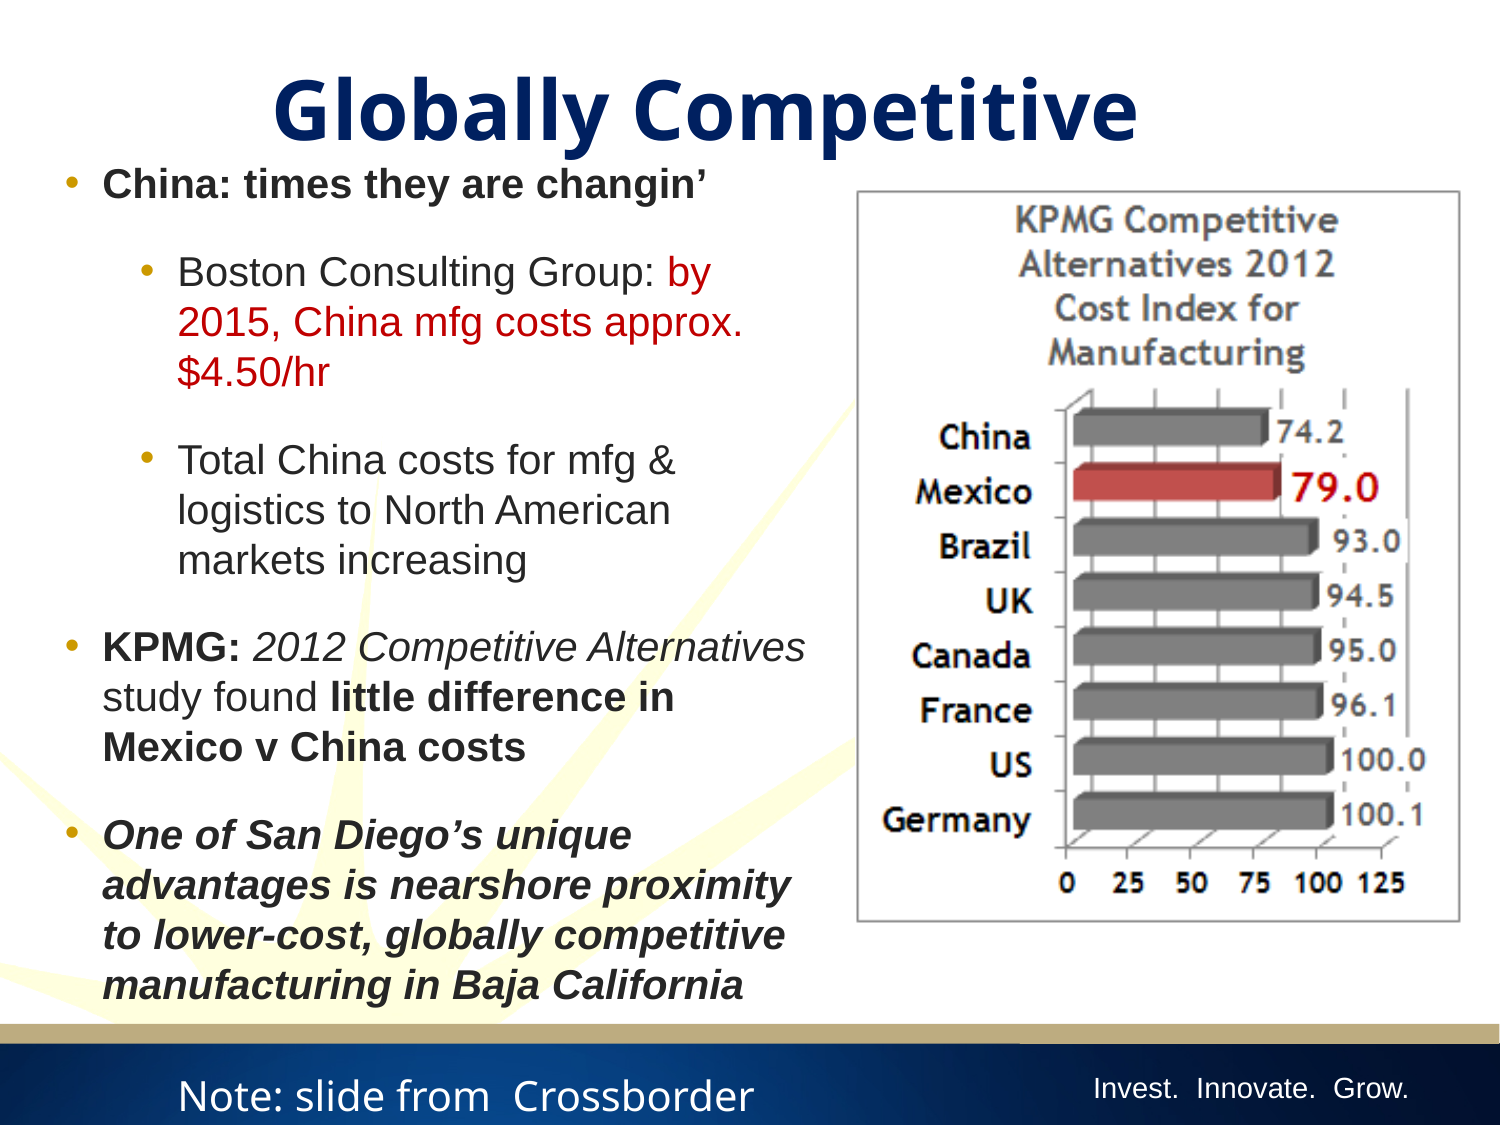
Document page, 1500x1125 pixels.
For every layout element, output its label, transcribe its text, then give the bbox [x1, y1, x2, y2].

title Globally Competitive [112, 49, 1301, 163]
text_box Note: slide from Crossborder Group [162, 1062, 900, 1125]
text_box China: times they are changin’ Boston Consulting Group: by 2015, China mfg costs approx. $4.50/hr Total China costs for mfg & logistics to North American markets increasing KPMG: 2012 Competitive Alternatives study found little difference in Mexico v China costs One of San Diego’s unique advantages is nearshore proximity to lower-cost, globally competitive manufacturing in Baja California [50, 149, 825, 1015]
picture [855, 189, 1463, 926]
picture [0, 1044, 1500, 1125]
